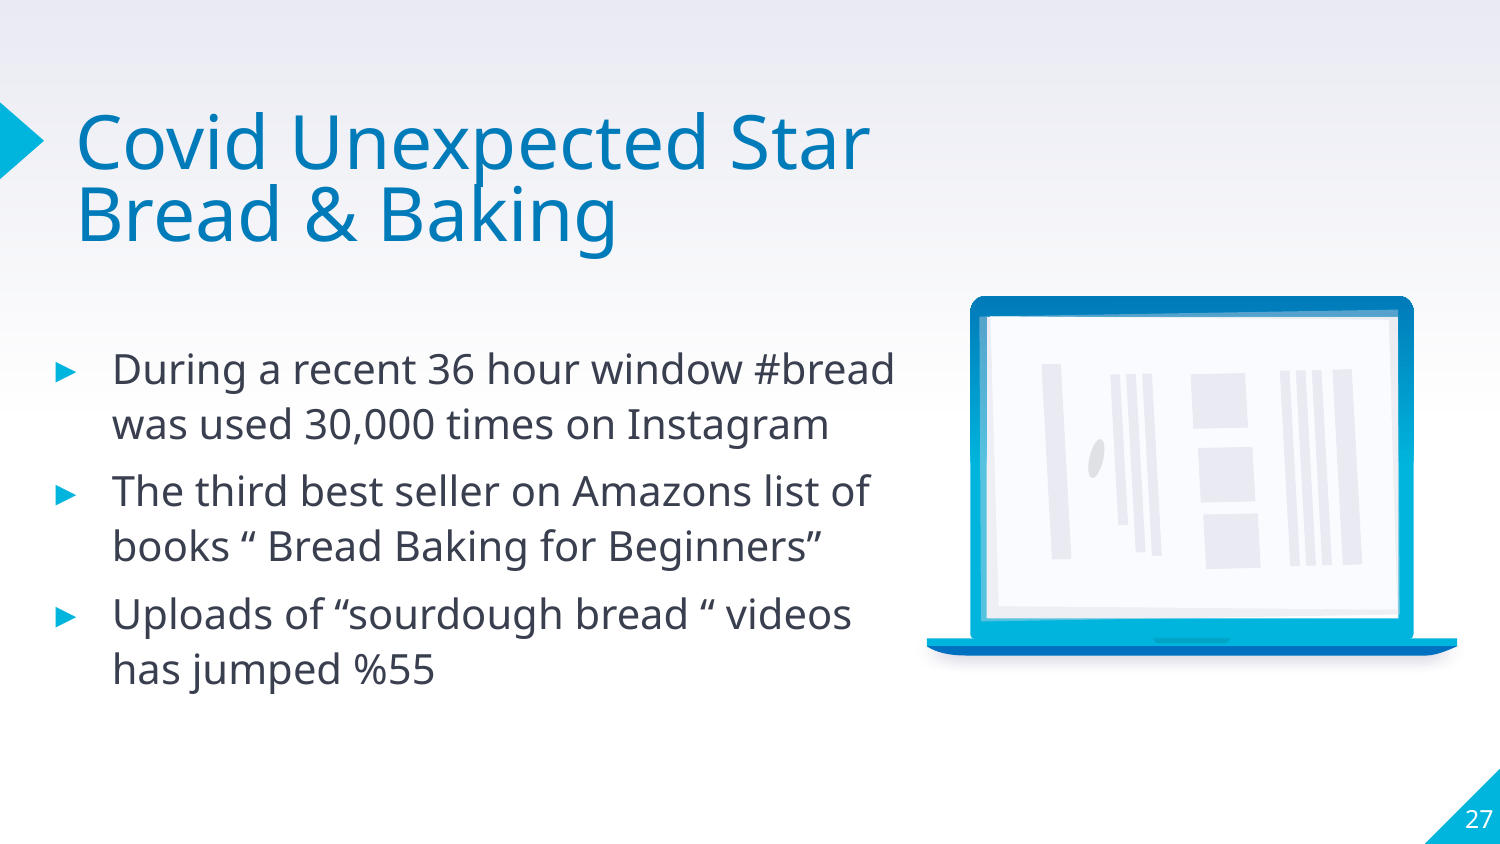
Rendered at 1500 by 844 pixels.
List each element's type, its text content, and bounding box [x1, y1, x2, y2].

list During a recent 36 hour window #bread was used 30,000 times on Instagram The third best seller on Amazons list of books “ Bread Baking for Beginners” Uploads of “sourdough bread “ videos has jumped %55 [36, 337, 911, 771]
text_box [934, 208, 1445, 724]
slide_number 27 [1418, 760, 1494, 838]
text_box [1449, 296, 1458, 656]
title Covid Unexpected Star Bread & Baking [75, 111, 1014, 290]
